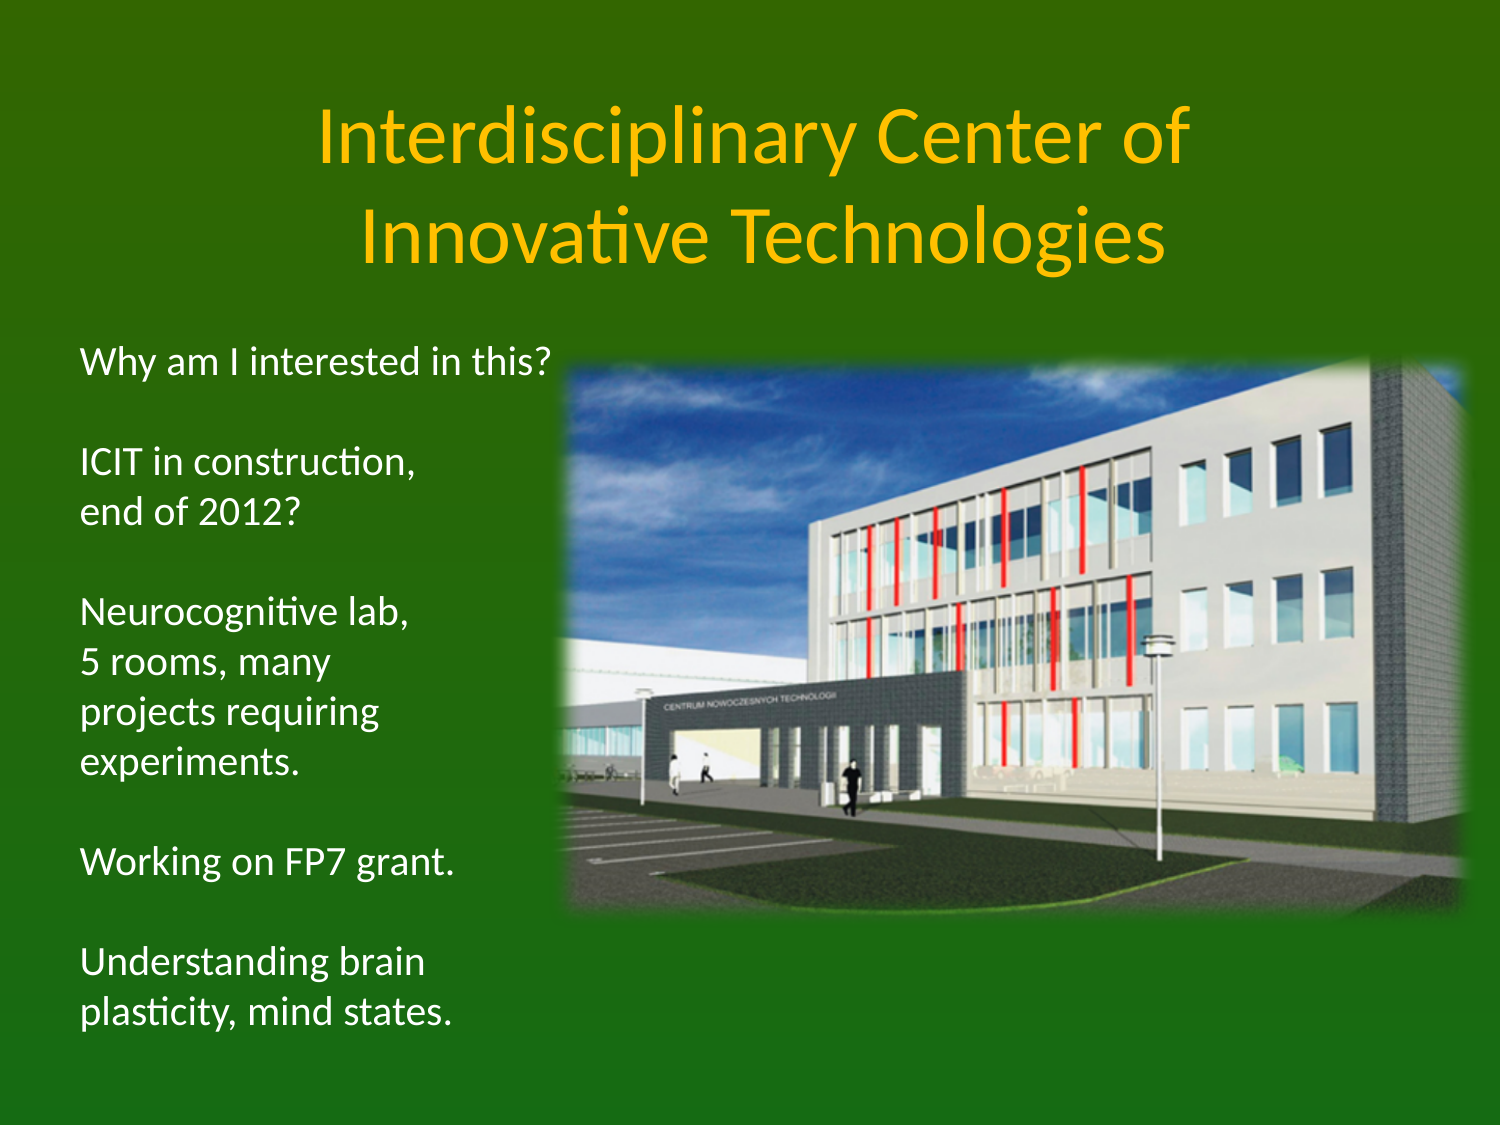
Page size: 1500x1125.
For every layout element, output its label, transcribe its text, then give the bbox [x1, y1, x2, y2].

picture [548, 349, 1478, 929]
title Interdisciplinary Center of Innovative Technologies [88, 102, 1439, 258]
text_box Why am I interested in this? ICIT in construction, end of 2012? Neurocognitive lab, 5 rooms, many projects requiring experiments. Working on FP7 grant. Understanding brain plasticity, mind states. [64, 326, 585, 1042]
